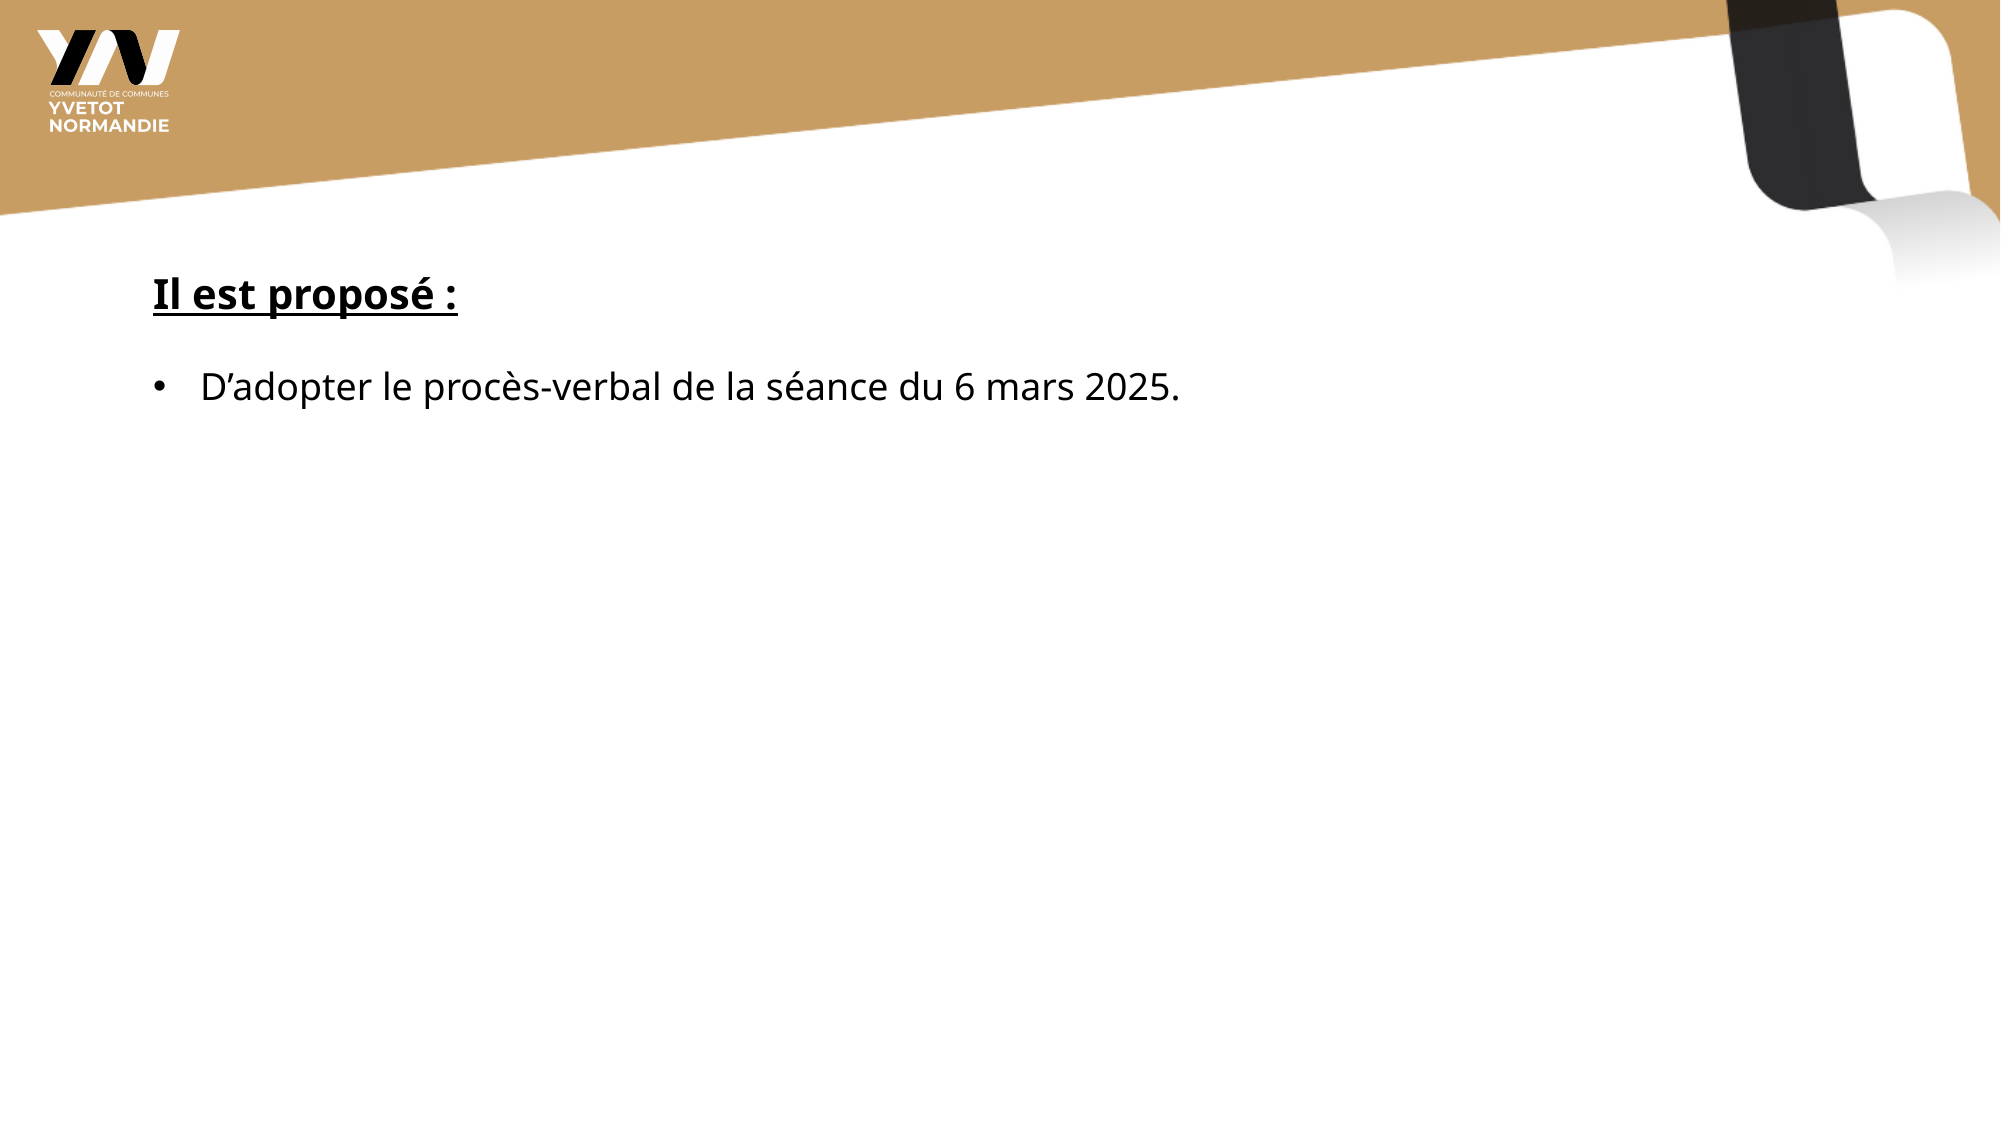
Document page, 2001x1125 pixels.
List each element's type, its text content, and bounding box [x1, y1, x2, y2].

picture [0, 0, 2001, 317]
text_box Il est proposé : D’adopter le procès-verbal de la séance du 6 mars 2025. [138, 317, 1862, 506]
